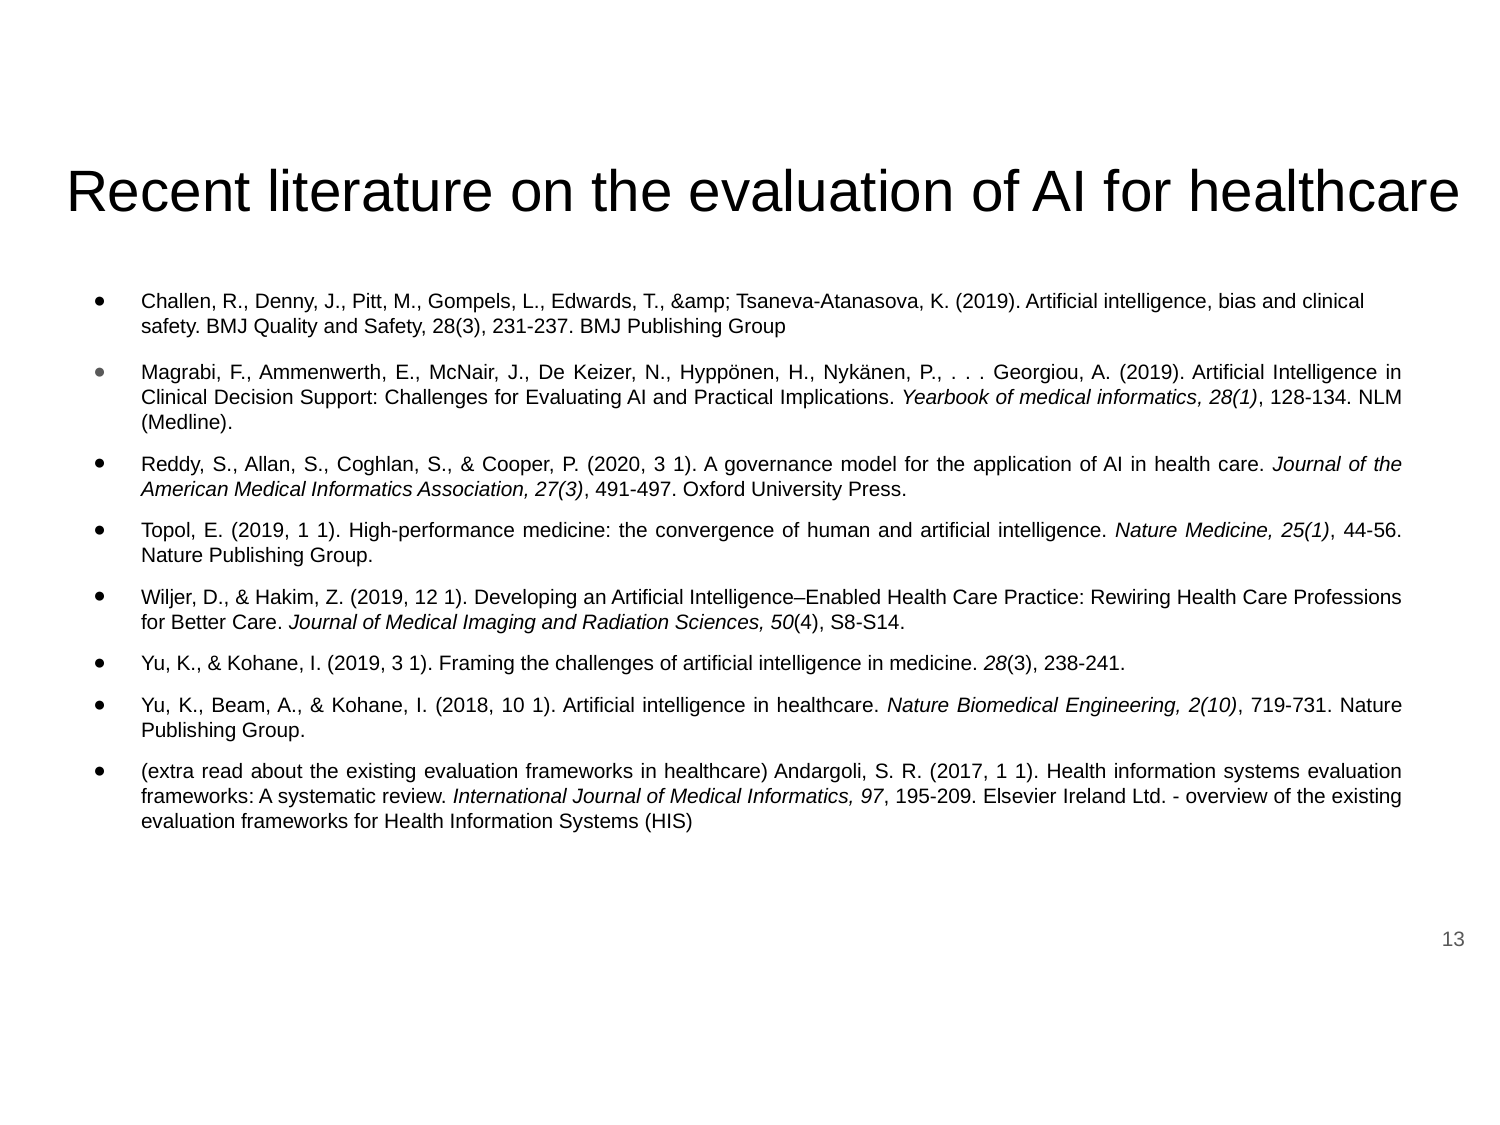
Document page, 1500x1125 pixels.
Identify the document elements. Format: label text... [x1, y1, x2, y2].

title Recent literature on the evaluation of AI for healthcare [51, 138, 1487, 233]
slide_number 13 [1389, 905, 1480, 971]
list Challen, R., Denny, J., Pitt, M., Gompels, L., Edwards, T., &amp; Tsaneva-Atanasova, K. (2019). Artificial intelligence, bias and clinical safety. BMJ Quality and Safety, 28(3), 231-237. BMJ Publishing Group Magrabi, F., Ammenwerth, E., McNair, J., De Keizer, N., Hyppönen, H., Nykänen, P., . . . Georgiou, A. (2019). Artificial Intelligence in Clinical Decision Support: Challenges for Evaluating AI and Practical Implications. Yearbook of medical informatics, 28(1), 128-134. NLM (Medline). Reddy, S., Allan, S., Coghlan, S., & Cooper, P. (2020, 3 1). A governance model for the application of AI in health care. Journal of the American Medical Informatics Association, 27(3), 491-497. Oxford University Press. Topol, E. (2019, 1 1). High-performance medicine: the convergence of human and artificial intelligence. Nature Medicine, 25(1), 44-56. Nature Publishing Group. Wiljer, D., & Hakim, Z. (2019, 12 1). Developing an Artificial Intelligence–Enabled Health Care Practice: Rewiring Health Care Professions for Better Care. Journal of Medical Imaging and Radiation Sciences, 50(4), S8-S14. Yu, K., & Kohane, I. (2019, 3 1). Framing the challenges of artificial intelligence in medicine. 28(3), 238-241. Yu, K., Beam, A., & Kohane, I. (2018, 10 1). Artificial intelligence in healthcare. Nature Biomedical Engineering, 2(10), 719-731. Nature Publishing Group. (extra read about the existing evaluation frameworks in healthcare) Andargoli, S. R. (2017, 1 1). Health information systems evaluation frameworks: A systematic review. International Journal of Medical Informatics, 97, 195-209. Elsevier Ireland Ltd. - overview of the existing evaluation frameworks for Health Information Systems (HIS) [51, 272, 1418, 766]
